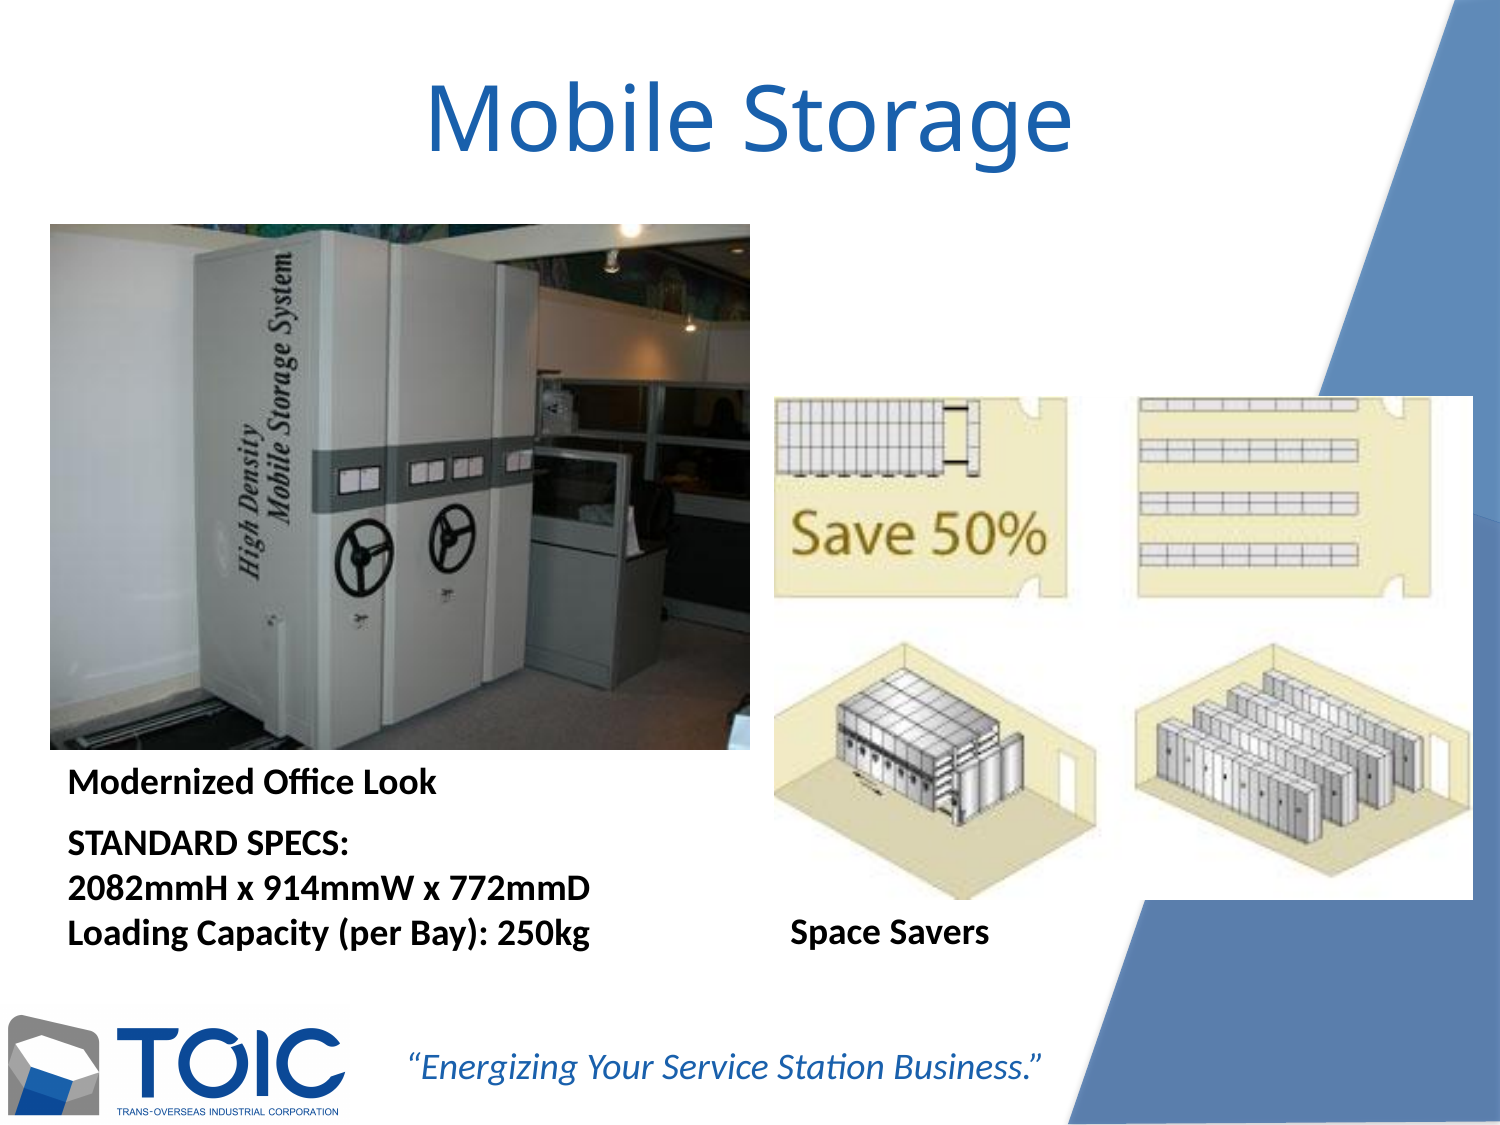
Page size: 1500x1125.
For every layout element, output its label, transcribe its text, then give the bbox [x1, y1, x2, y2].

picture [774, 396, 1474, 901]
picture [0, 1004, 350, 1124]
picture [49, 224, 751, 751]
text_box STANDARD SPECS: 2082mmH x 914mmW x 772mmD Loading Capacity (per Bay): 250kg [52, 811, 606, 961]
text_box Space Savers [775, 909, 1005, 960]
title Mobile Storage [75, 45, 1425, 185]
text_box Modernized Office Look [52, 758, 453, 810]
